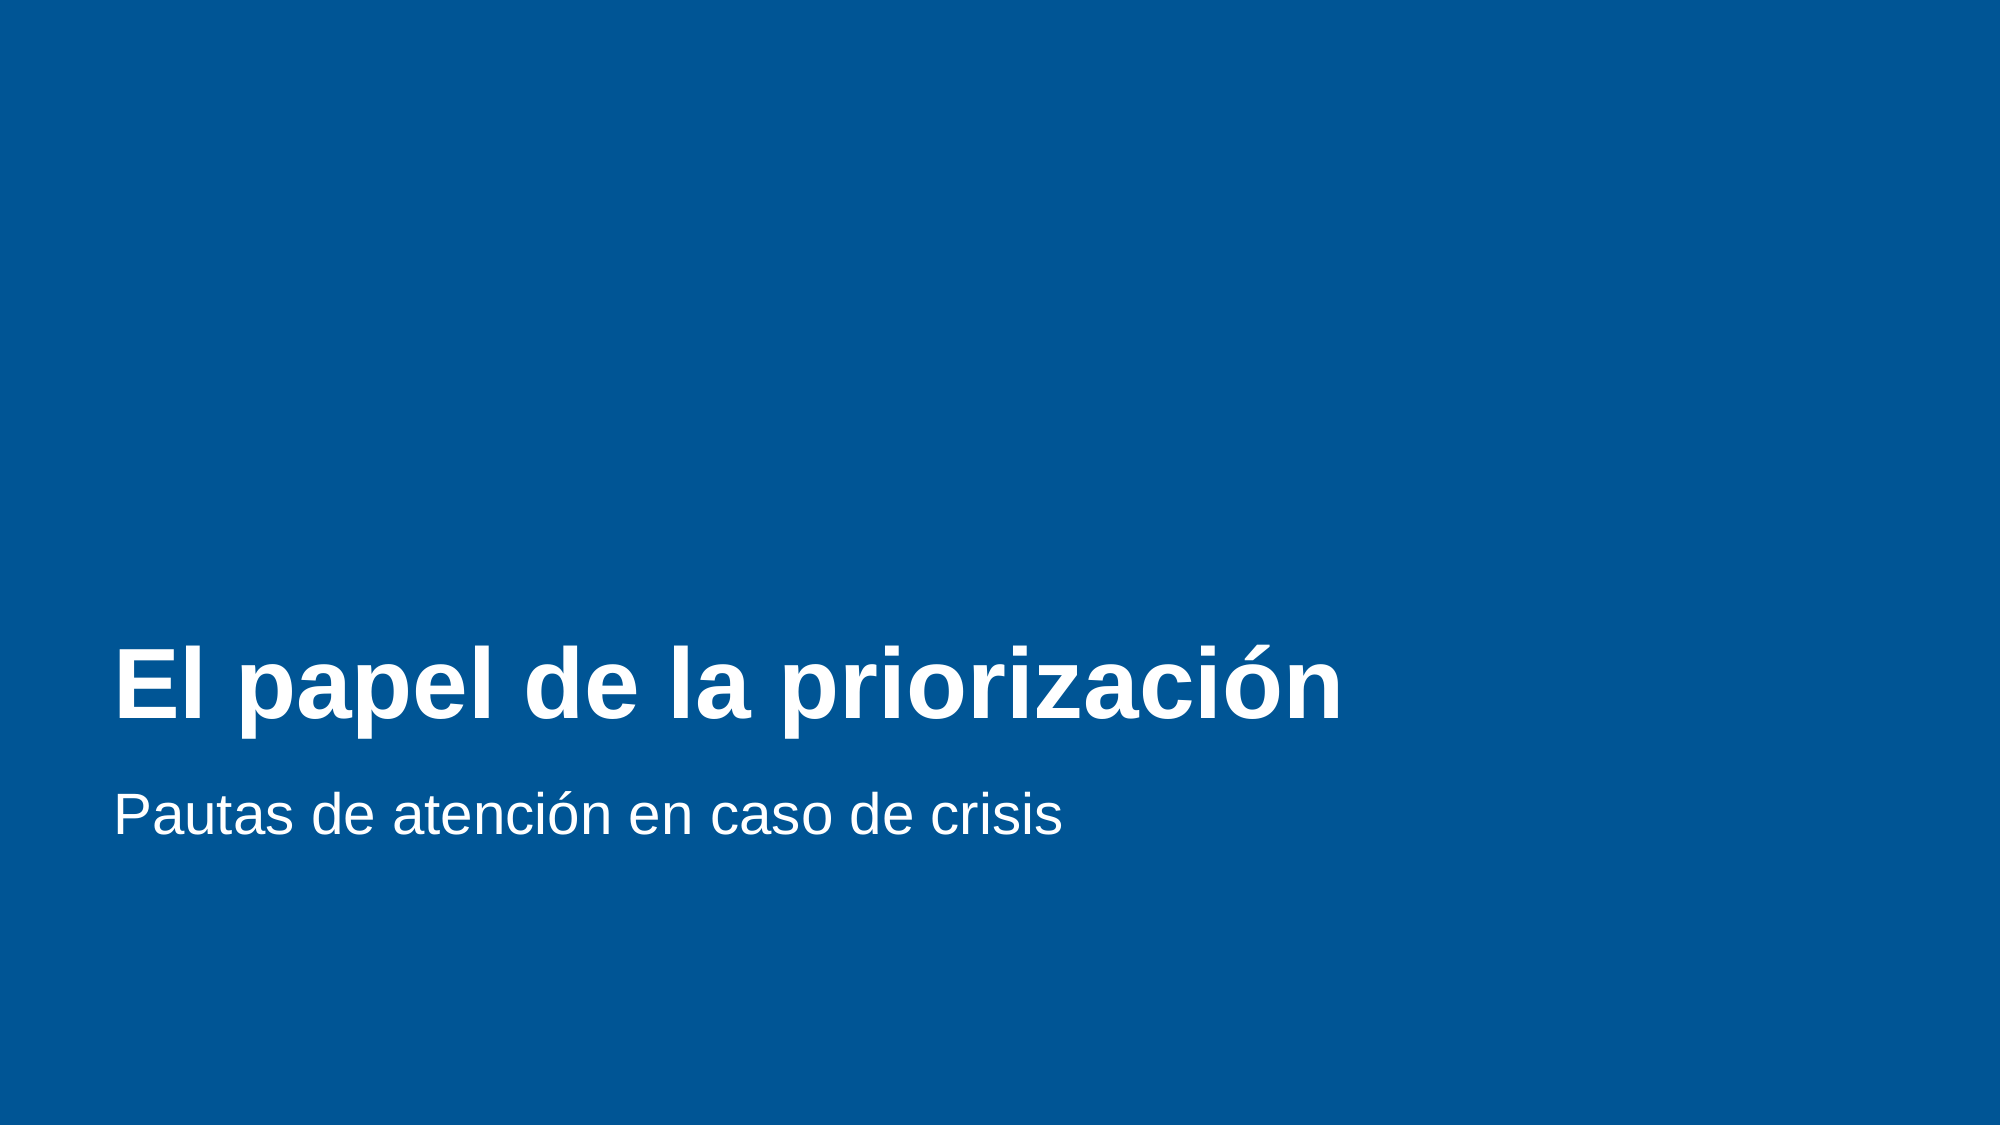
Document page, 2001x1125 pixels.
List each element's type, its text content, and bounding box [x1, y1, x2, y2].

list Pautas de atención en caso de crisis [98, 777, 1826, 945]
list El papel de la priorización [98, 596, 1826, 777]
